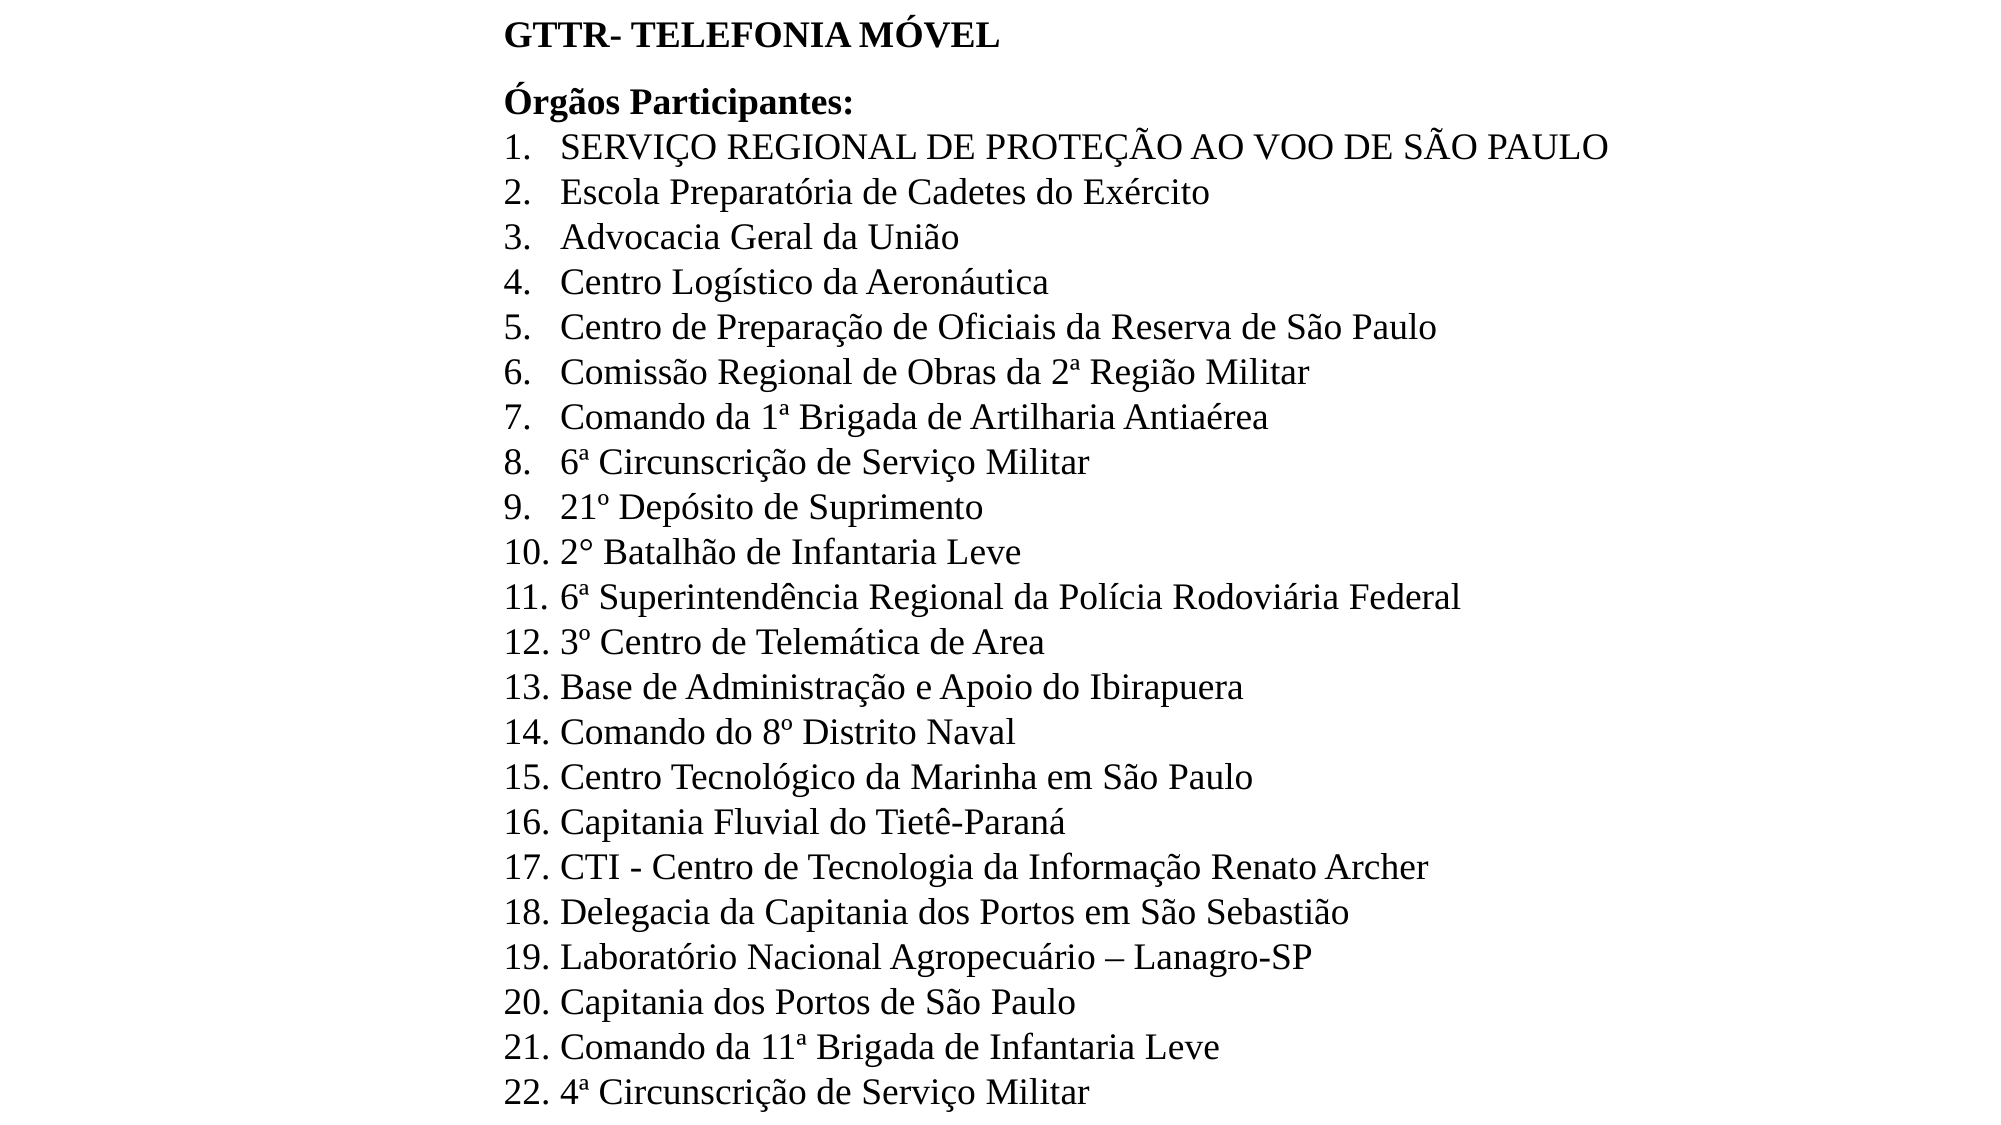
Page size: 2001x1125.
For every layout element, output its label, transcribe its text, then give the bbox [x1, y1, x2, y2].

text_box GTTR- TELEFONIA MÓVEL Órgãos Participantes: SERVIÇO REGIONAL DE PROTEÇÃO AO VOO DE SÃO PAULO Escola Preparatória de Cadetes do Exército Advocacia Geral da União Centro Logístico da Aeronáutica Centro de Preparação de Oficiais da Reserva de São Paulo Comissão Regional de Obras da 2ª Região Militar Comando da 1ª Brigada de Artilharia Antiaérea 6ª Circunscrição de Serviço Militar 21º Depósito de Suprimento 2° Batalhão de Infantaria Leve 6ª Superintendência Regional da Polícia Rodoviária Federal 3º Centro de Telemática de Area Base de Administração e Apoio do Ibirapuera Comando do 8º Distrito Naval Centro Tecnológico da Marinha em São Paulo Capitania Fluvial do Tietê-Paraná CTI - Centro de Tecnologia da Informação Renato Archer Delegacia da Capitania dos Portos em São Sebastião Laboratório Nacional Agropecuário – Lanagro-SP Capitania dos Portos de São Paulo Comando da 11ª Brigada de Infantaria Leve 4ª Circunscrição de Serviço Militar [488, 0, 1738, 1120]
